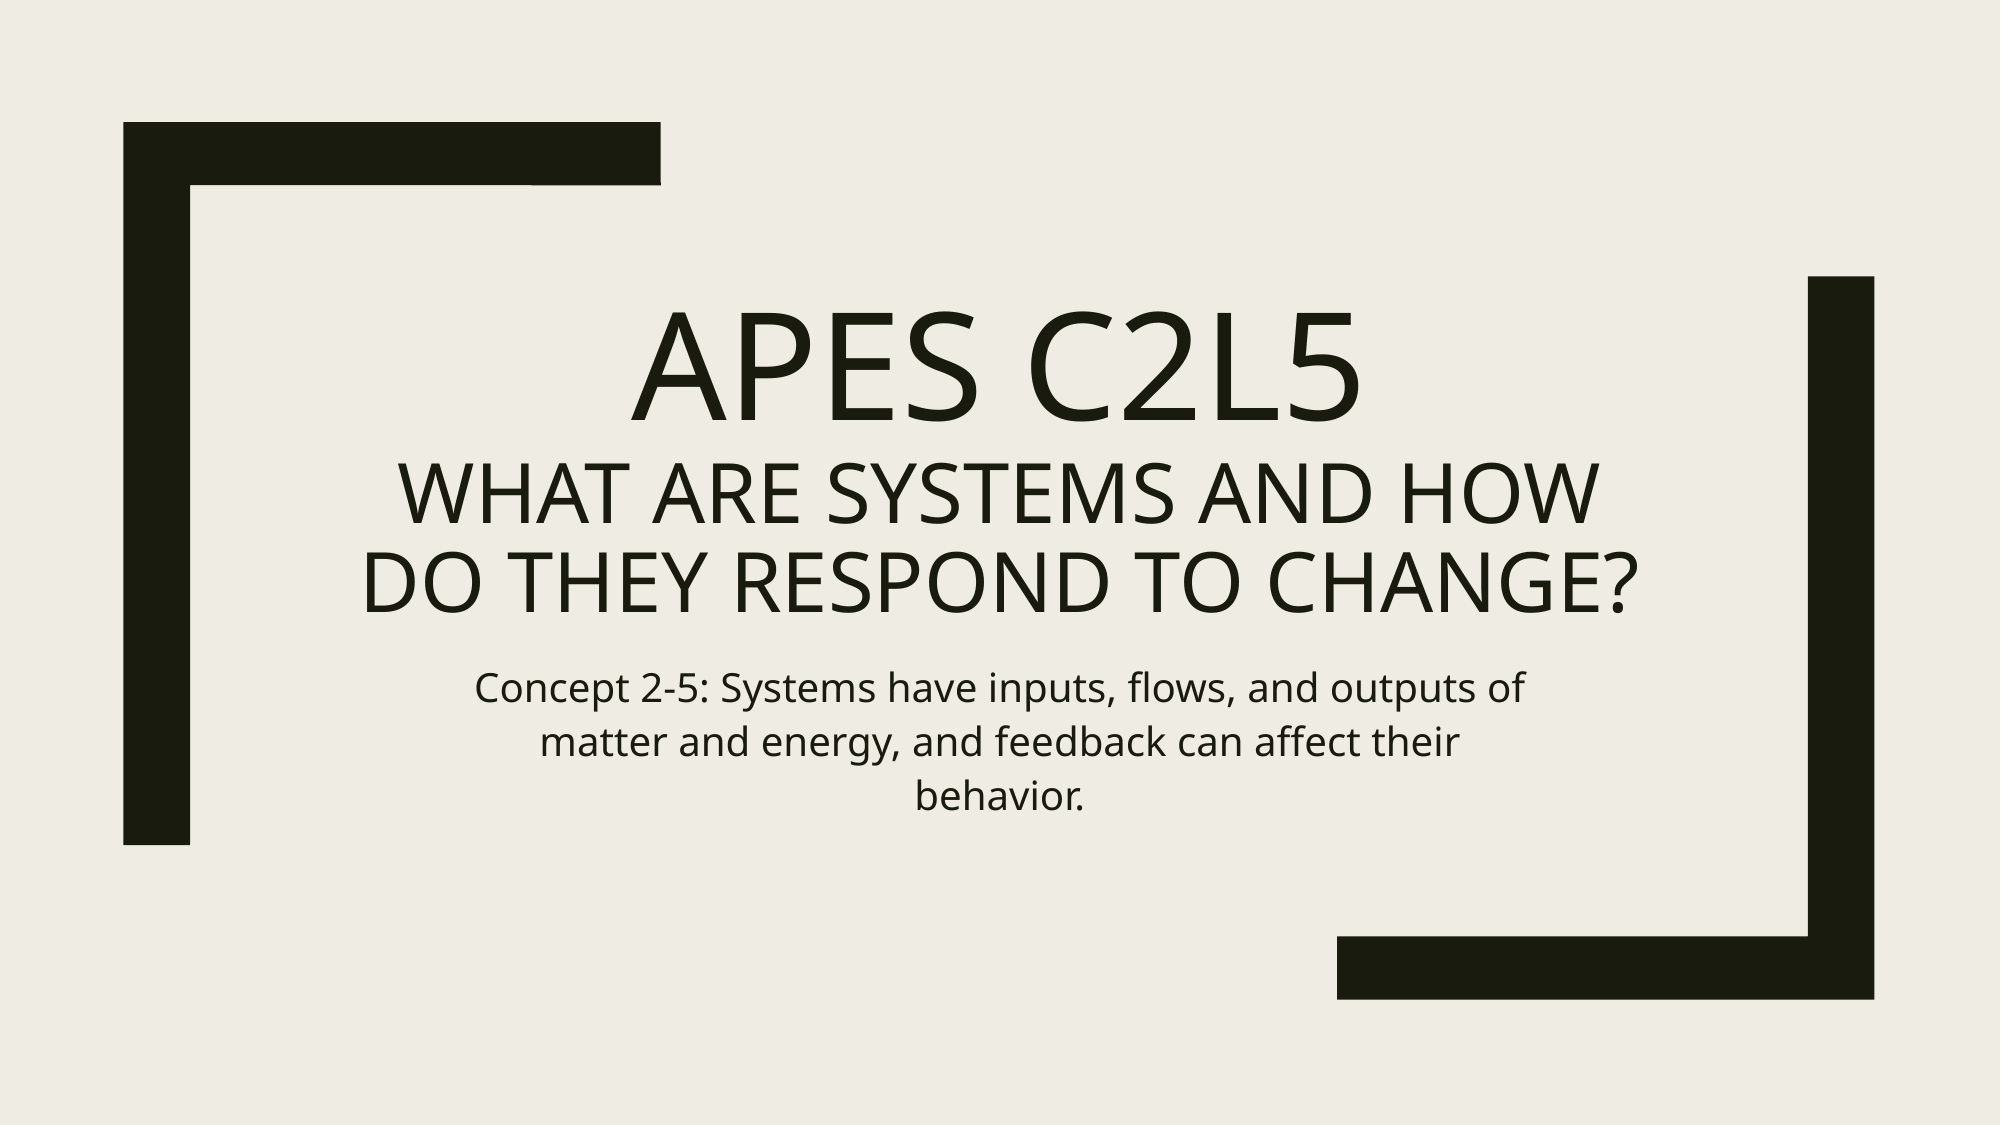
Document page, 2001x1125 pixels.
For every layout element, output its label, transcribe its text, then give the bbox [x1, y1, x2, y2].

subtitle Concept 2-5: Systems have inputs, flows, and outputs of matter and energy, and feedback can affect their behavior. [439, 649, 1561, 828]
title APES C2L5 What are systems and how do they respond to change? [314, 293, 1686, 638]
